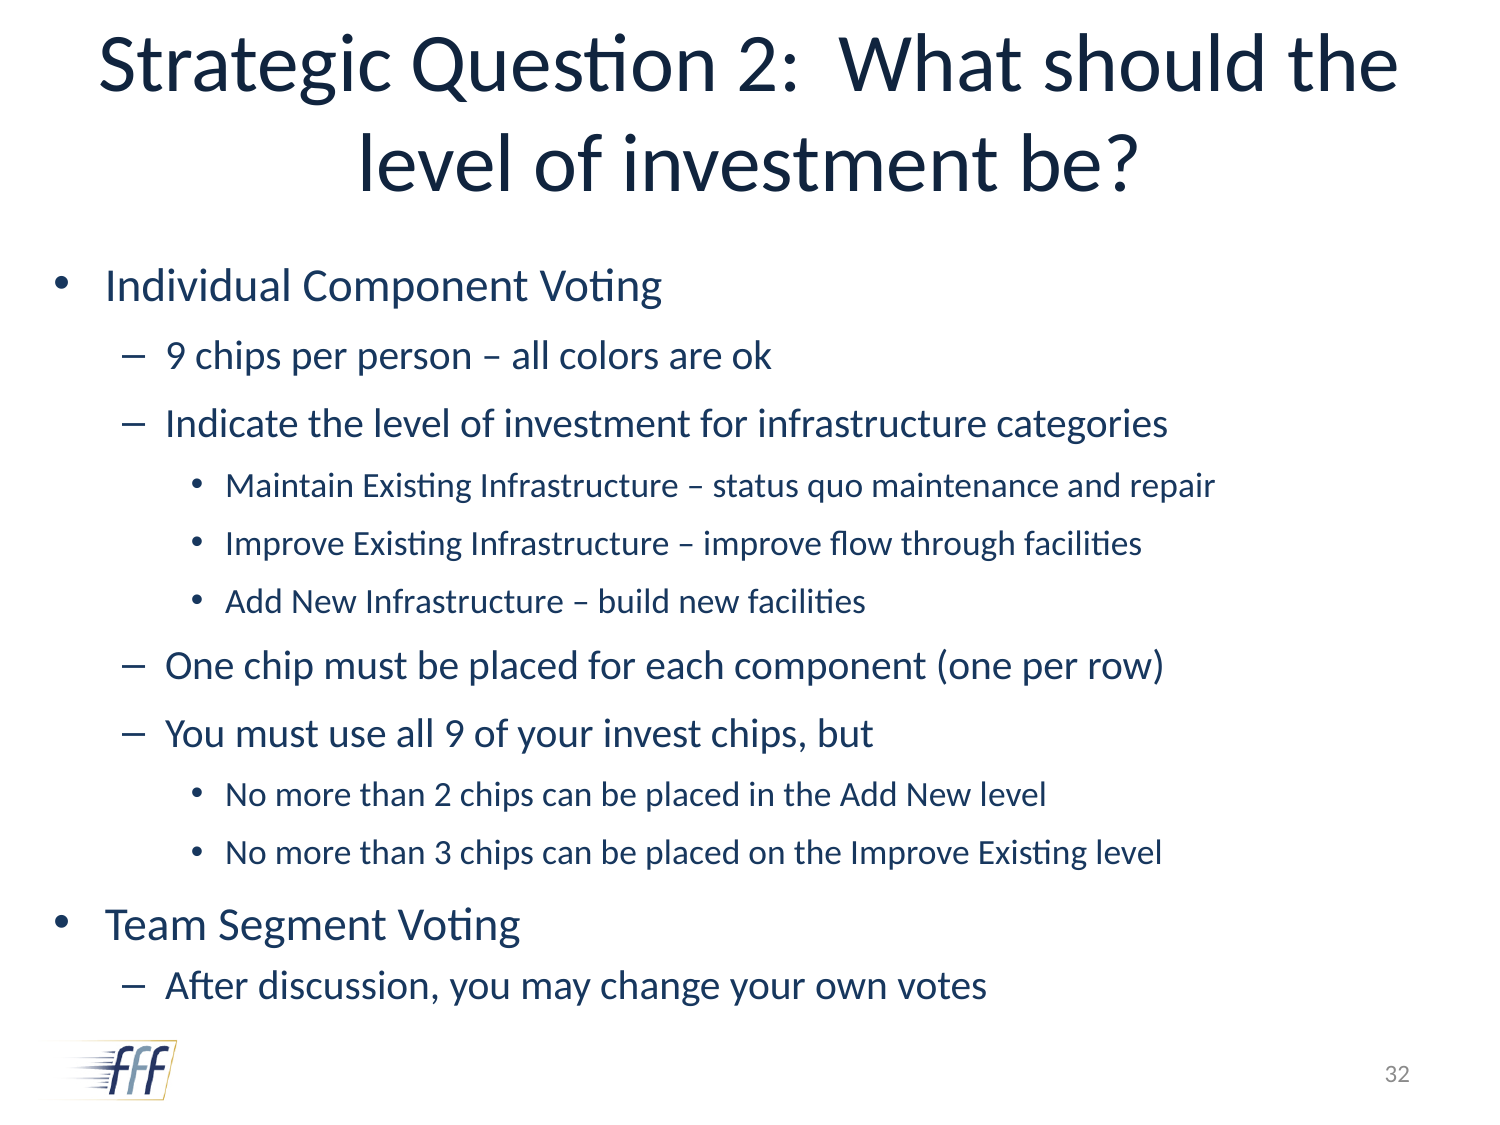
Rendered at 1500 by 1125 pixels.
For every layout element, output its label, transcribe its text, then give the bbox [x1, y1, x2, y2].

list Individual Component Voting 9 chips per person – all colors are ok Indicate the level of investment for infrastructure categories Maintain Existing Infrastructure – status quo maintenance and repair Improve Existing Infrastructure – improve flow through facilities Add New Infrastructure – build new facilities One chip must be placed for each component (one per row) You must use all 9 of your invest chips, but No more than 2 chips can be placed in the Add New level No more than 3 chips can be placed on the Improve Existing level Team Segment Voting After discussion, you may change your own votes [38, 234, 1475, 1023]
slide_number 32 [1074, 1042, 1425, 1103]
picture [38, 1037, 182, 1103]
title Strategic Question 2: What should the level of investment be? [75, 28, 1425, 188]
